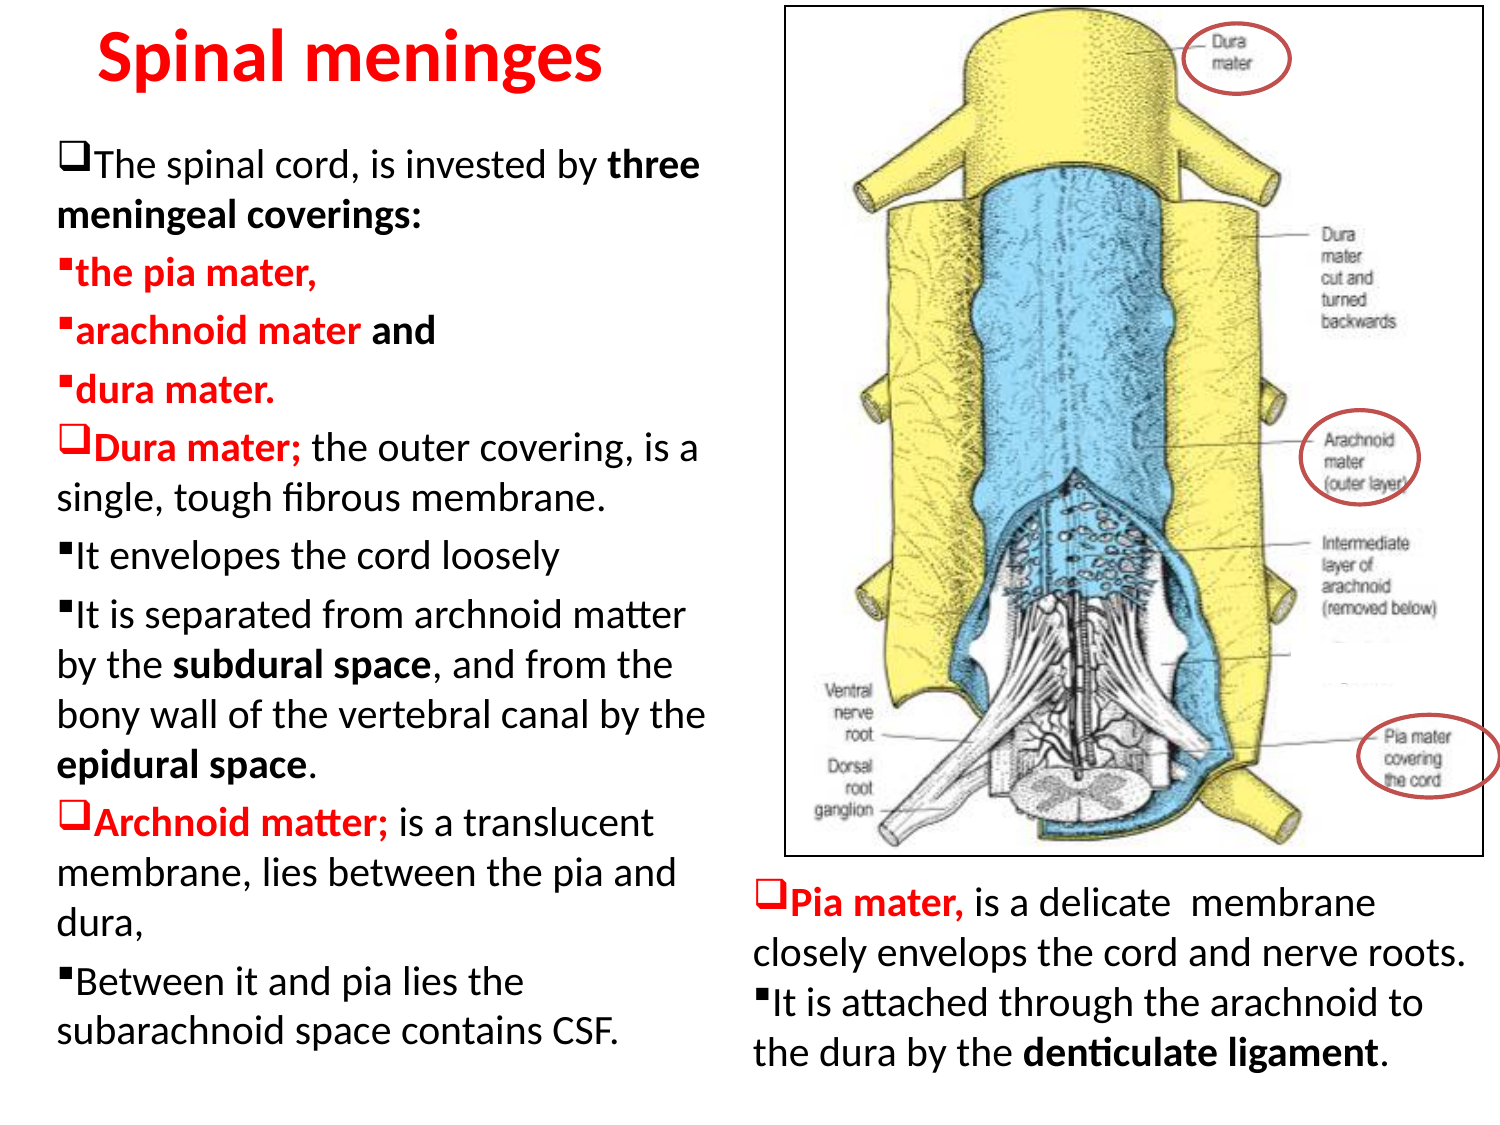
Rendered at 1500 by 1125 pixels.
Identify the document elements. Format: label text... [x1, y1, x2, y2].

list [785, 6, 1483, 856]
title Spinal meninges [82, 0, 663, 105]
text_box [1488, 730, 1500, 782]
text_box Pia mater, is a delicate membrane closely envelops the cord and nerve roots. It is attached through the arachnoid to the dura by the denticulate ligament. [738, 867, 1489, 1082]
list The spinal cord, is invested by three meningeal coverings: the pia mater, arachnoid mater and dura mater. Dura mater; the outer covering, is a single, tough fibrous membrane. It envelopes the cord loosely It is separated from archnoid matter by the subdural space, and from the bony wall of the vertebral canal by the epidural space. Archnoid matter; is a translucent membrane, lies between the pia and dura, Between it and pia lies the subarachnoid space contains CSF. [41, 128, 727, 1102]
